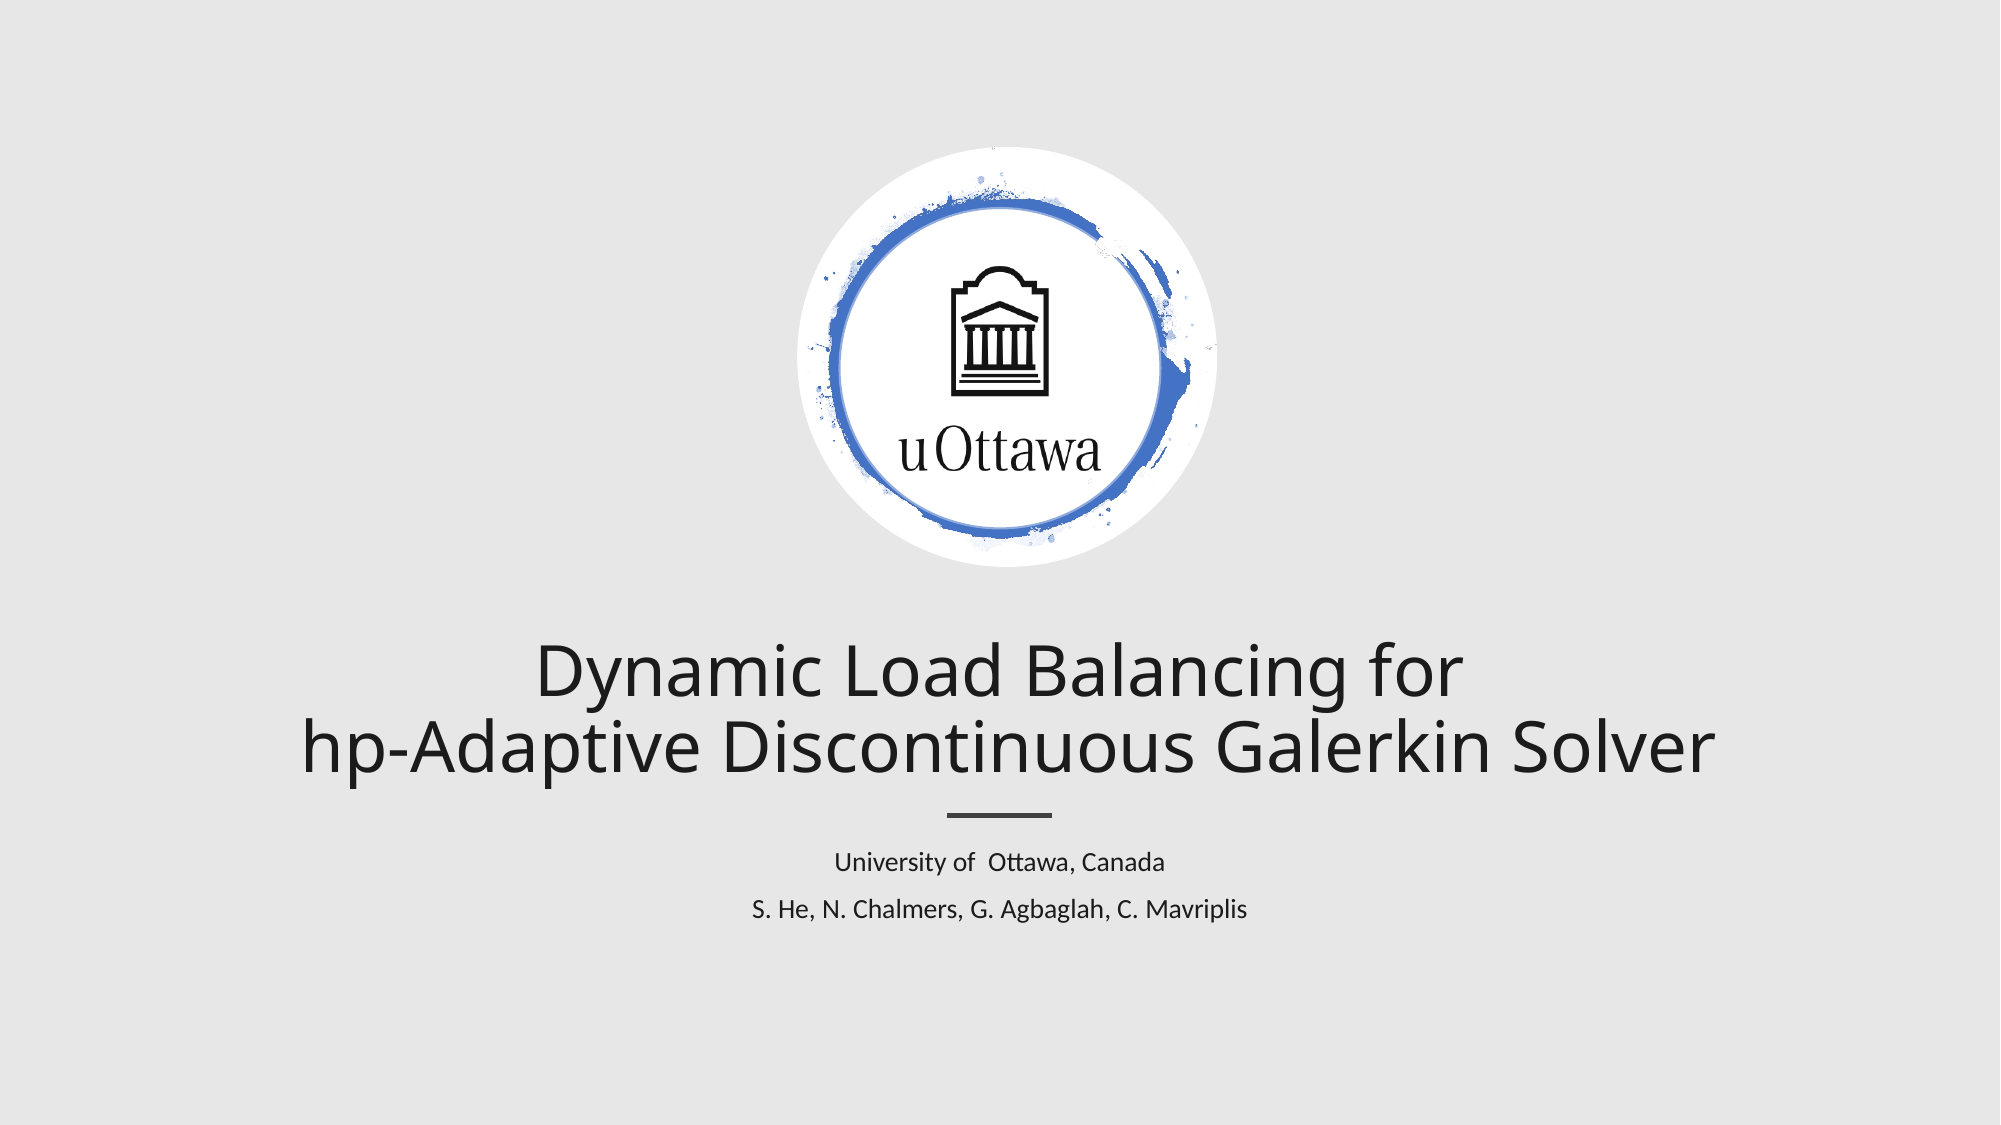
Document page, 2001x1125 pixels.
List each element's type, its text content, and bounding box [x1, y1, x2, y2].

title Dynamic Load Balancing for hp-Adaptive Discontinuous Galerkin Solver [226, 561, 1774, 796]
picture [797, 146, 1218, 567]
subtitle University of Ottawa, Canada S. He, N. Chalmers, G. Agbaglah, C. Mavriplis [226, 840, 1774, 933]
